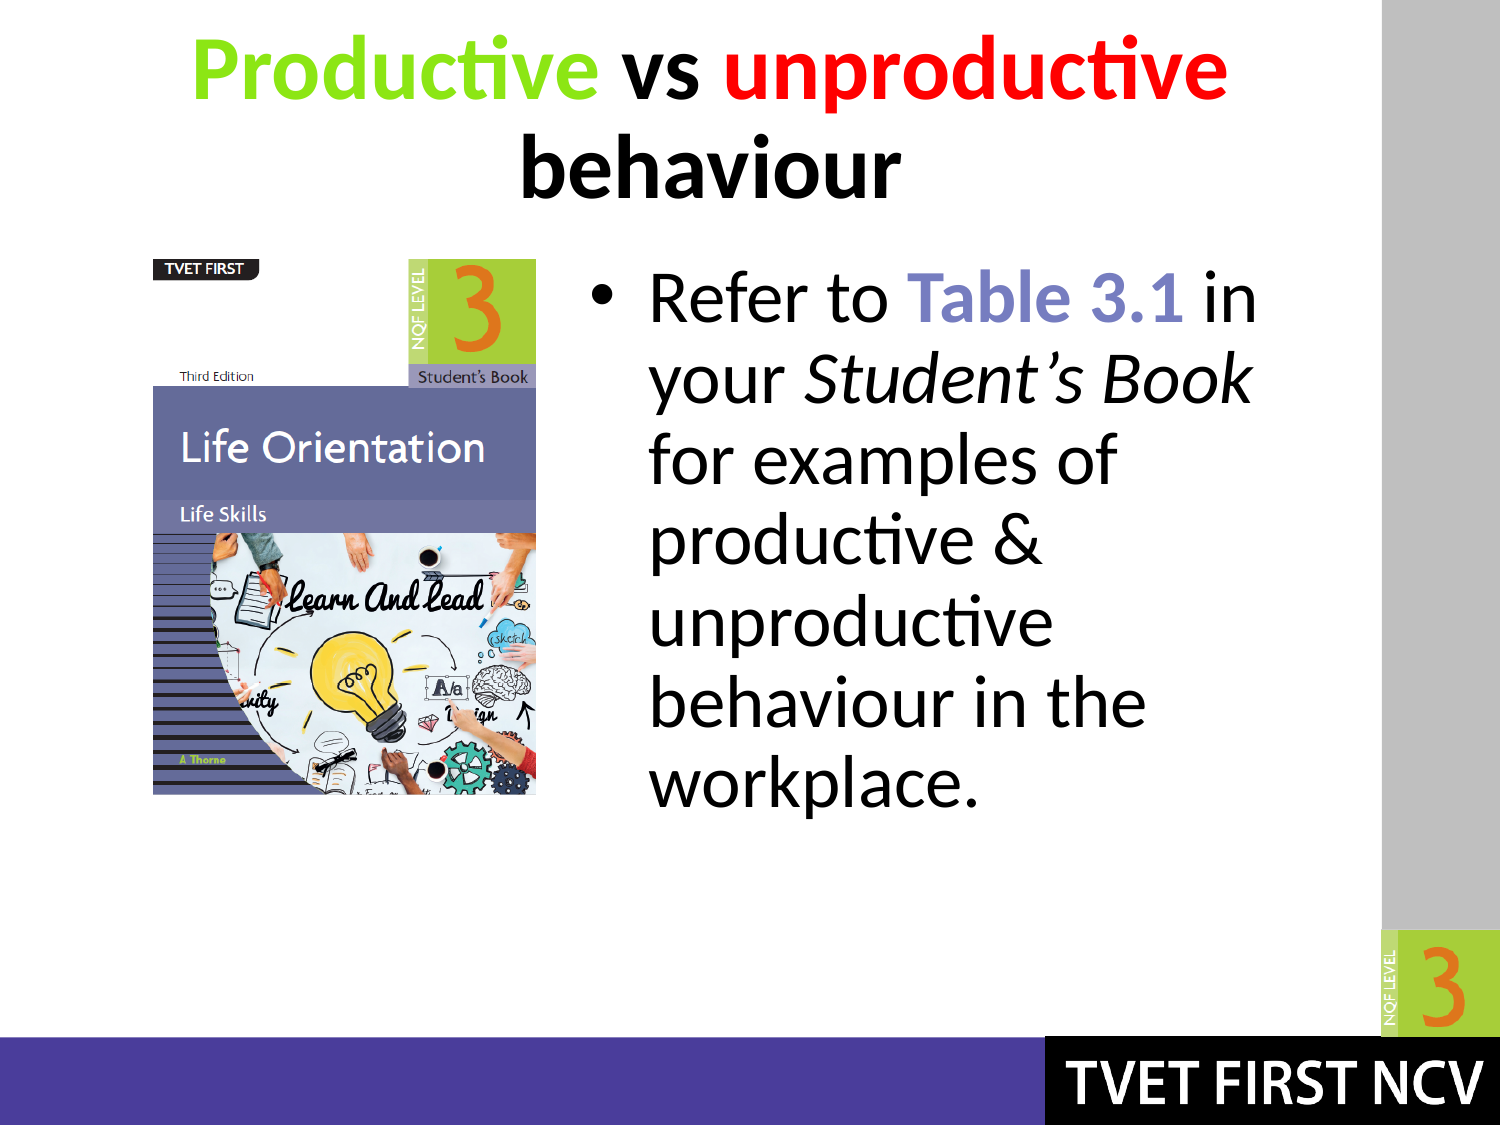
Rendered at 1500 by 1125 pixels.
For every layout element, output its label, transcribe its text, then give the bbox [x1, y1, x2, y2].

picture [1065, 1050, 1484, 1120]
picture [1381, 929, 1500, 1037]
list Refer to Table 3.1 in your Student’s Book for examples of productive & unproductive behaviour in the workplace. [574, 249, 1360, 814]
picture [153, 259, 536, 795]
title Productive vs unproductive behaviour [62, 59, 1360, 179]
